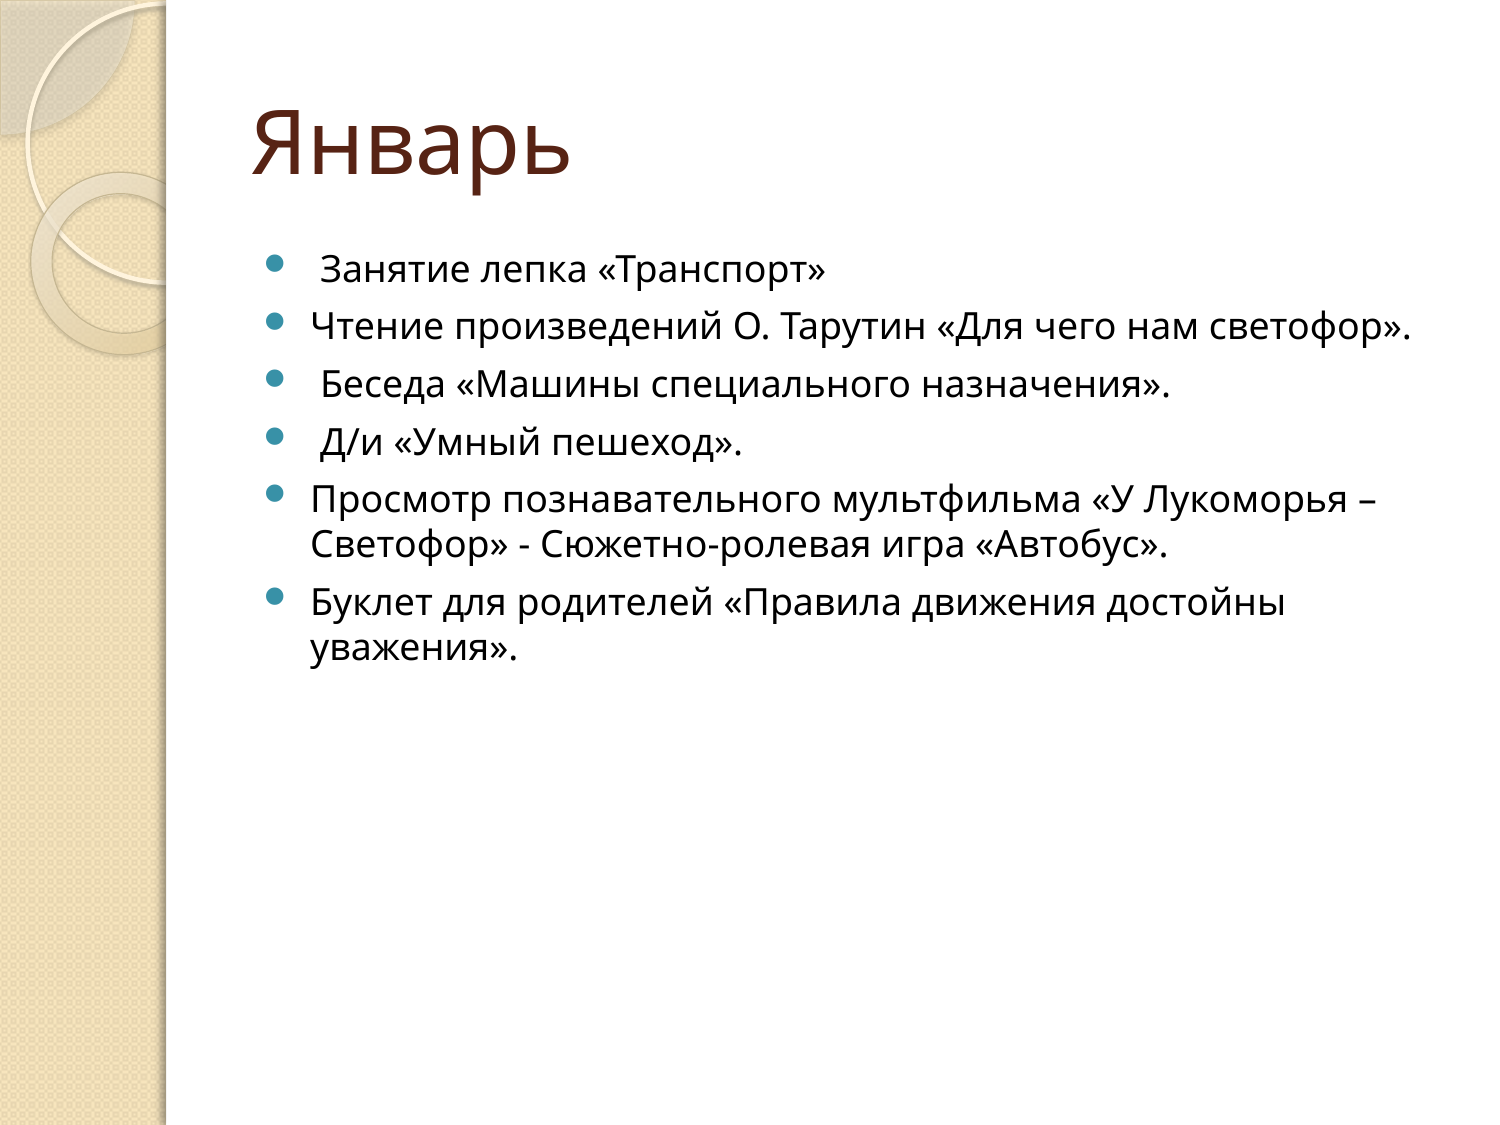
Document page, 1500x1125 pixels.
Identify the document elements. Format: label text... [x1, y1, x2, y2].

title Январь [235, 45, 1466, 233]
list Занятие лепка «Транспорт» Чтение произведений О. Тарутин «Для чего нам светофор». Беседа «Машины специального назначения». Д/и «Умный пешеход». Просмотр познавательного мультфильма «У Лукоморья – Светофор» - Сюжетно-ролевая игра «Автобус». Буклет для родителей «Правила движения достойны уважения». [235, 237, 1466, 1025]
